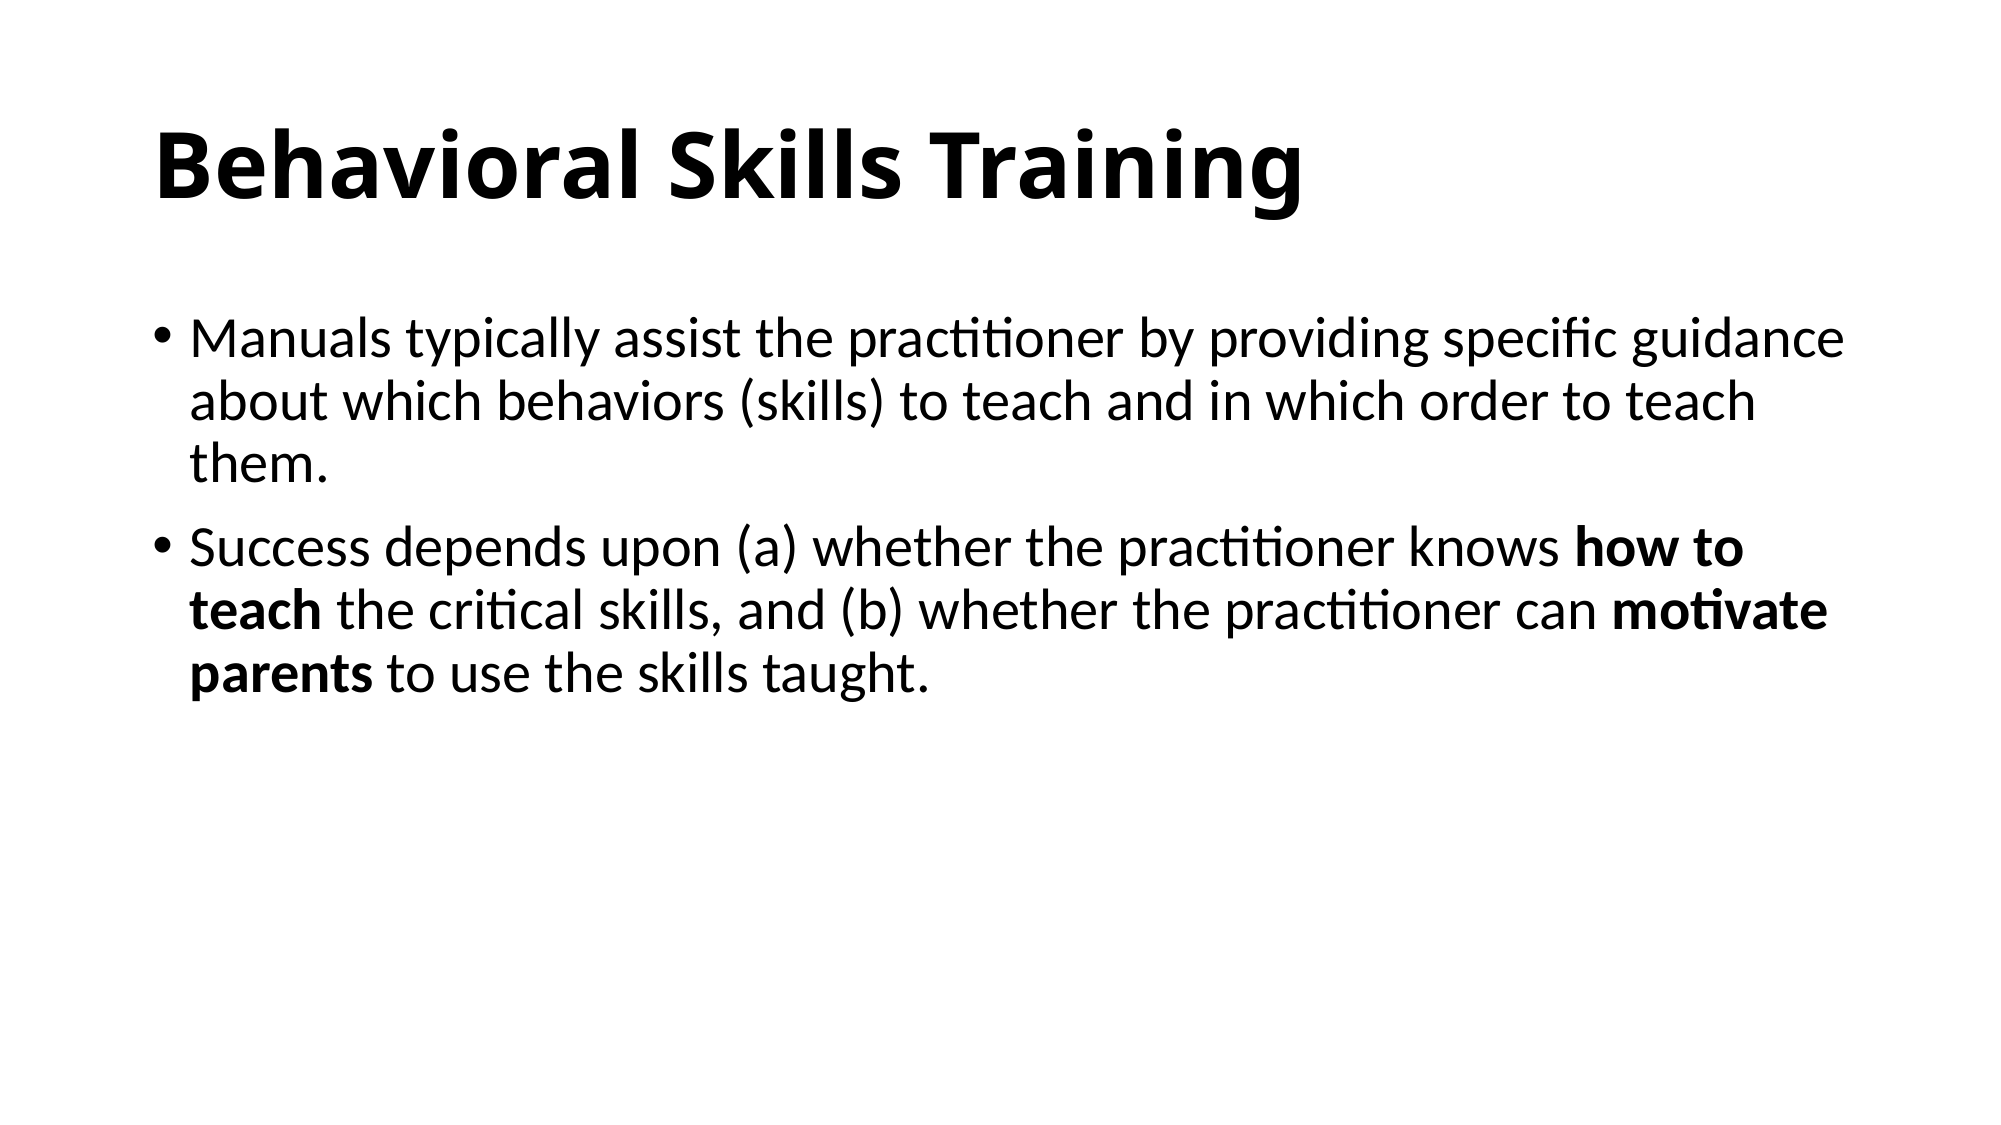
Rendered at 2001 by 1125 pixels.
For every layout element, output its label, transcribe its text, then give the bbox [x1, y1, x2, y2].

title Behavioral Skills Training [137, 59, 1863, 278]
list Manuals typically assist the practitioner by providing specific guidance about which behaviors (skills) to teach and in which order to teach them. Success depends upon (a) whether the practitioner knows how to teach the critical skills, and (b) whether the practitioner can motivate parents to use the skills taught. [137, 299, 1863, 1014]
